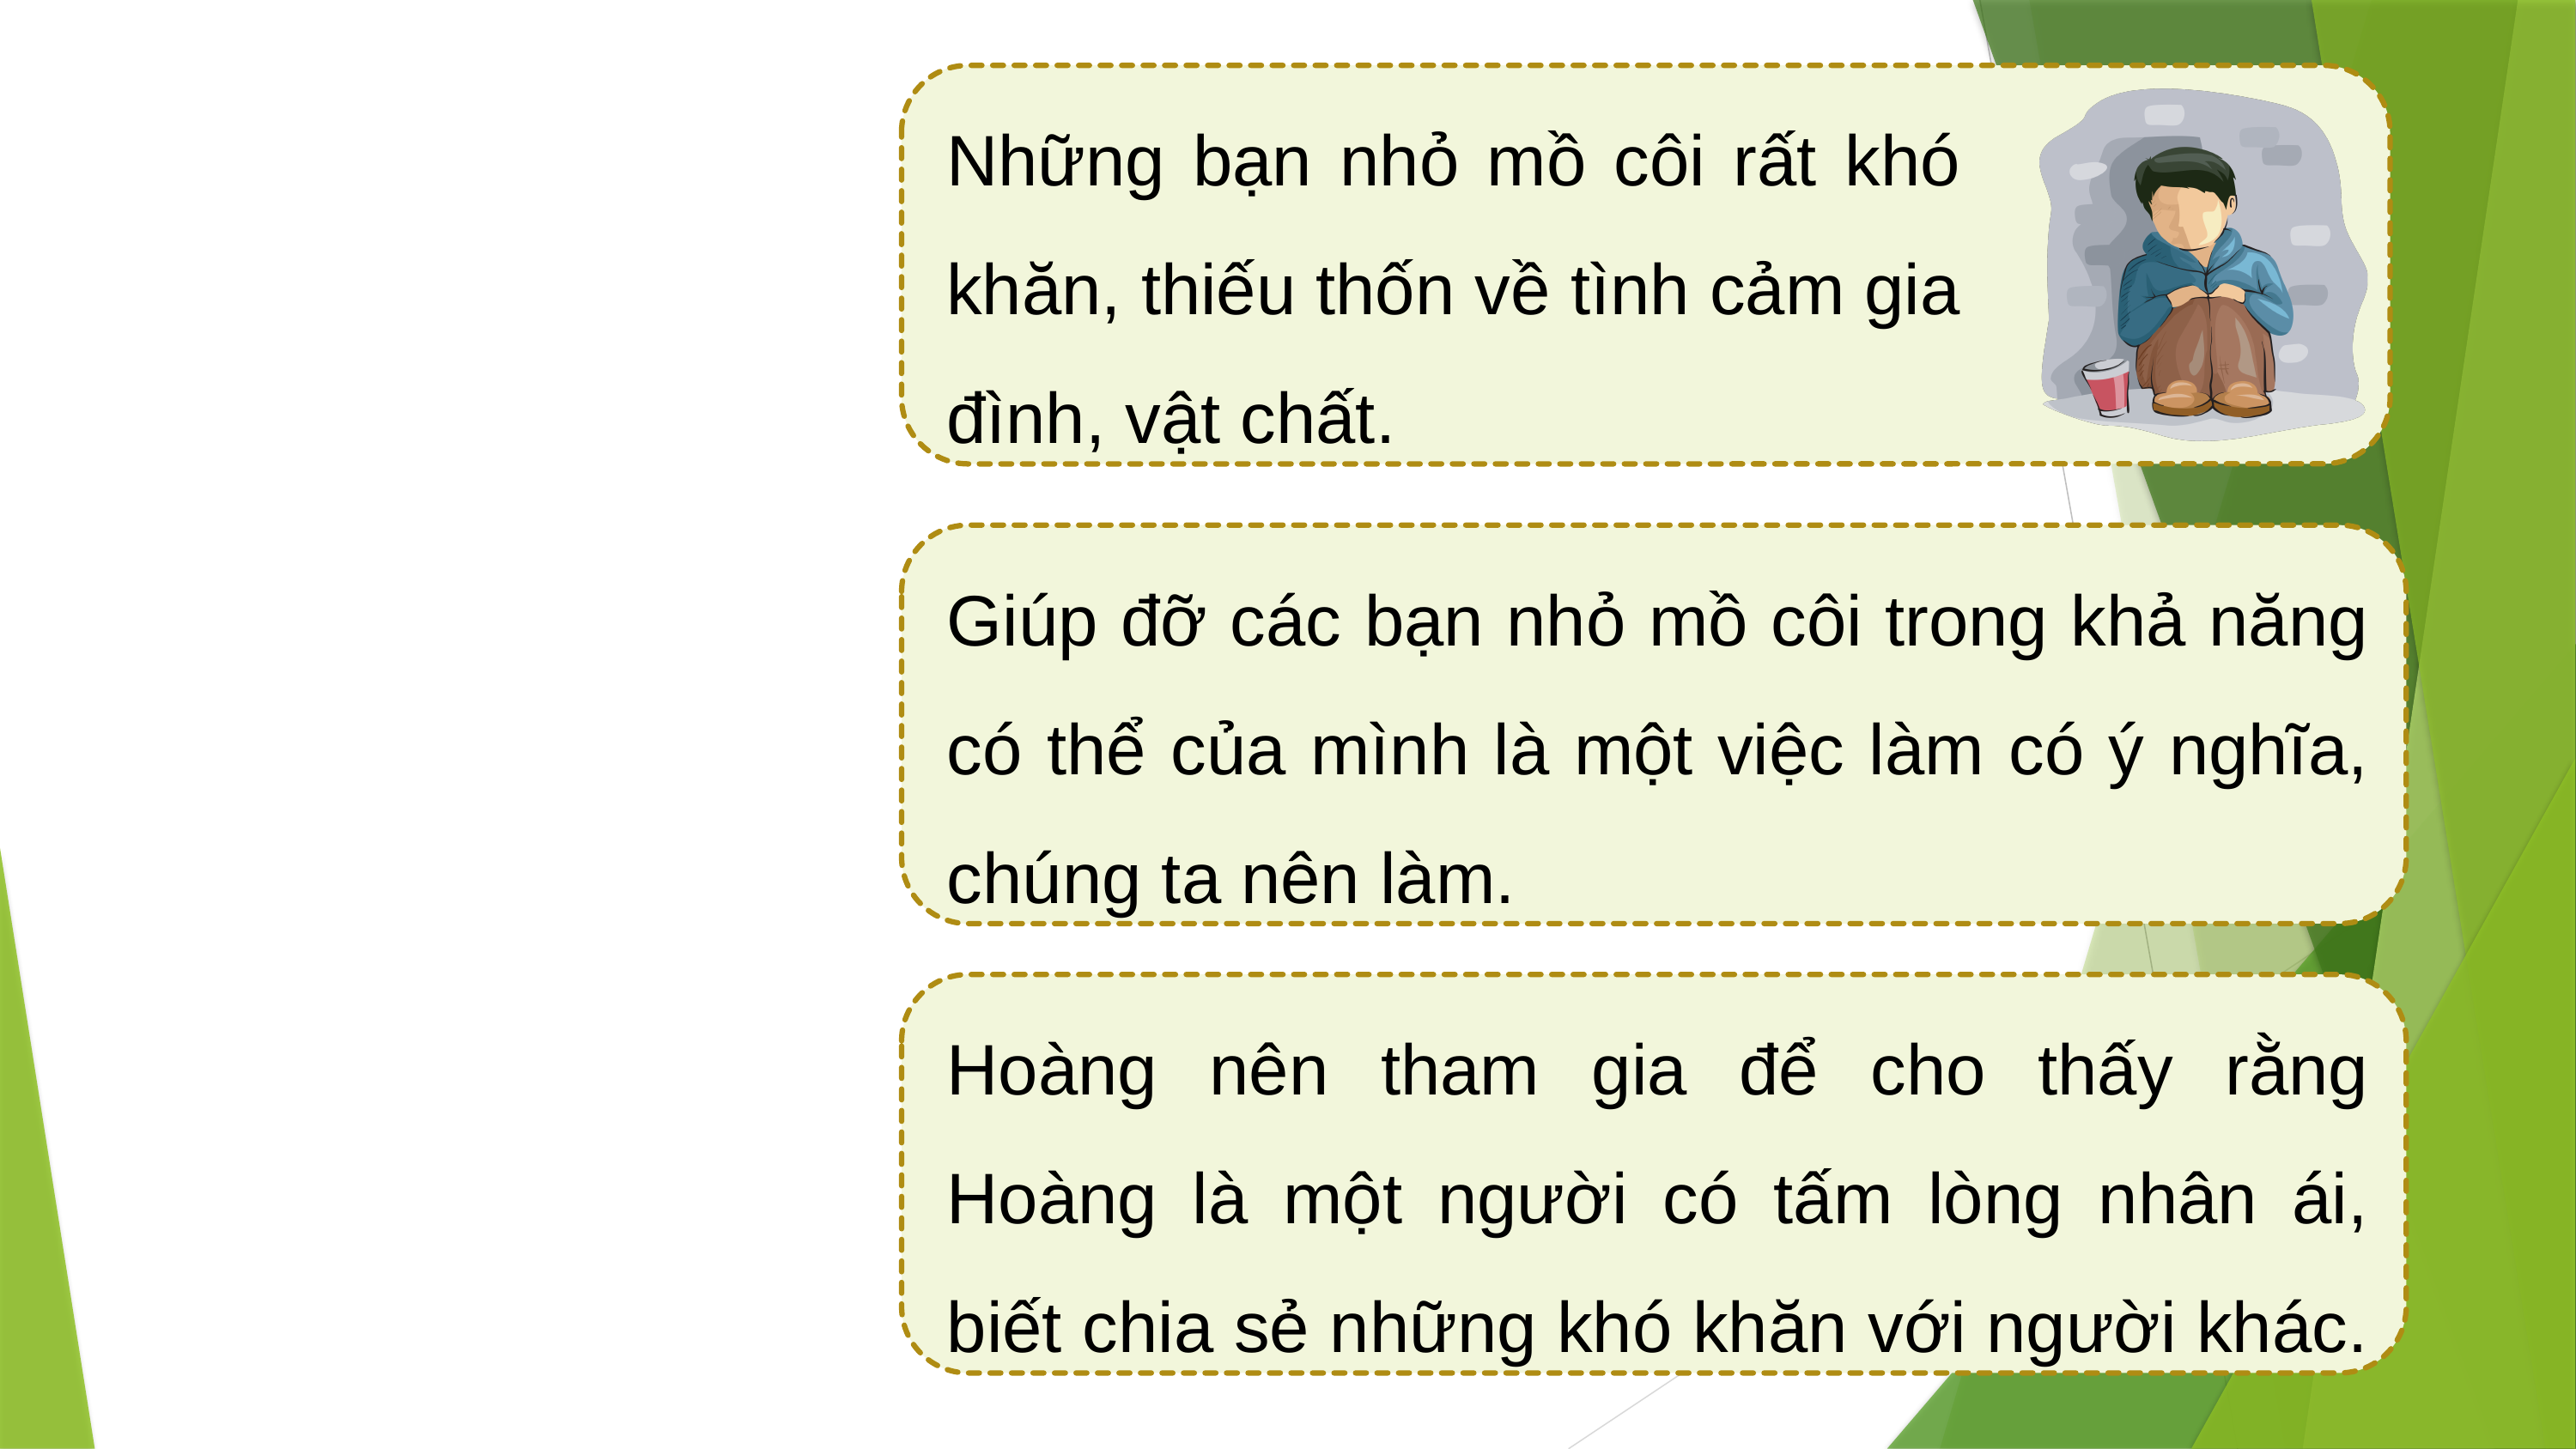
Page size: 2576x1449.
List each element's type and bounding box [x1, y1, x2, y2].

text_box [901, 973, 2407, 1373]
text_box [901, 64, 2391, 464]
text_box [901, 524, 2407, 925]
